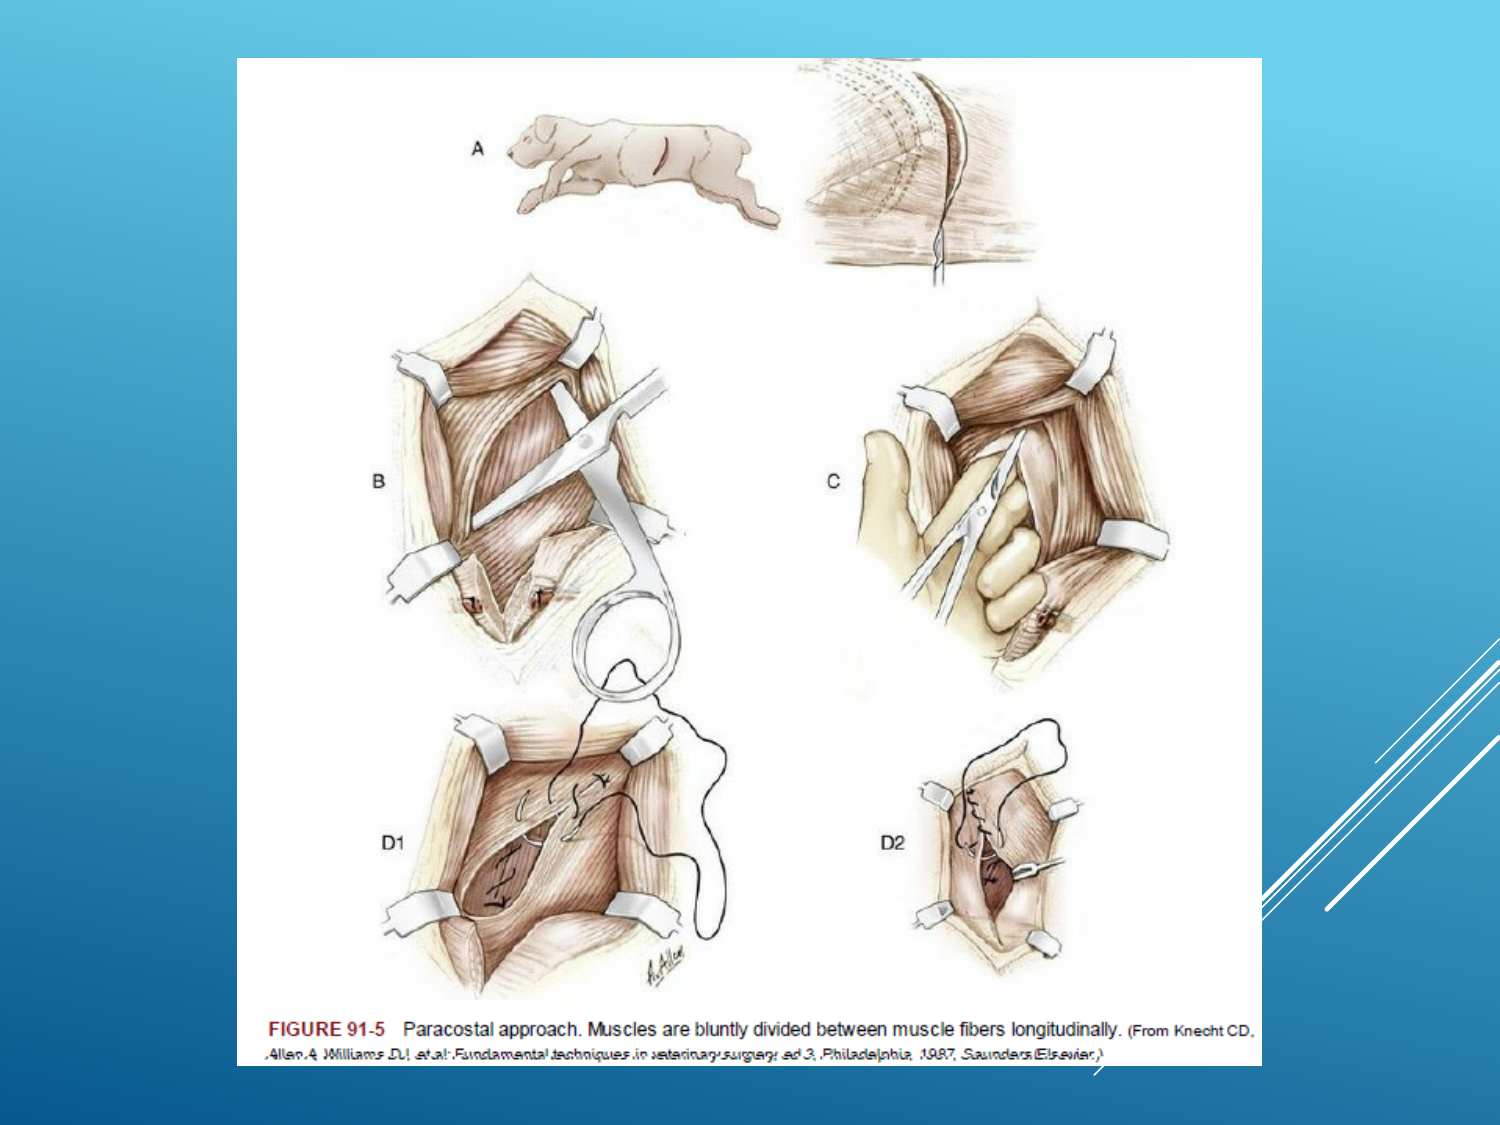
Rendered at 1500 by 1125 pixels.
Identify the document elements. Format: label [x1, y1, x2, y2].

picture [237, 58, 1263, 1067]
